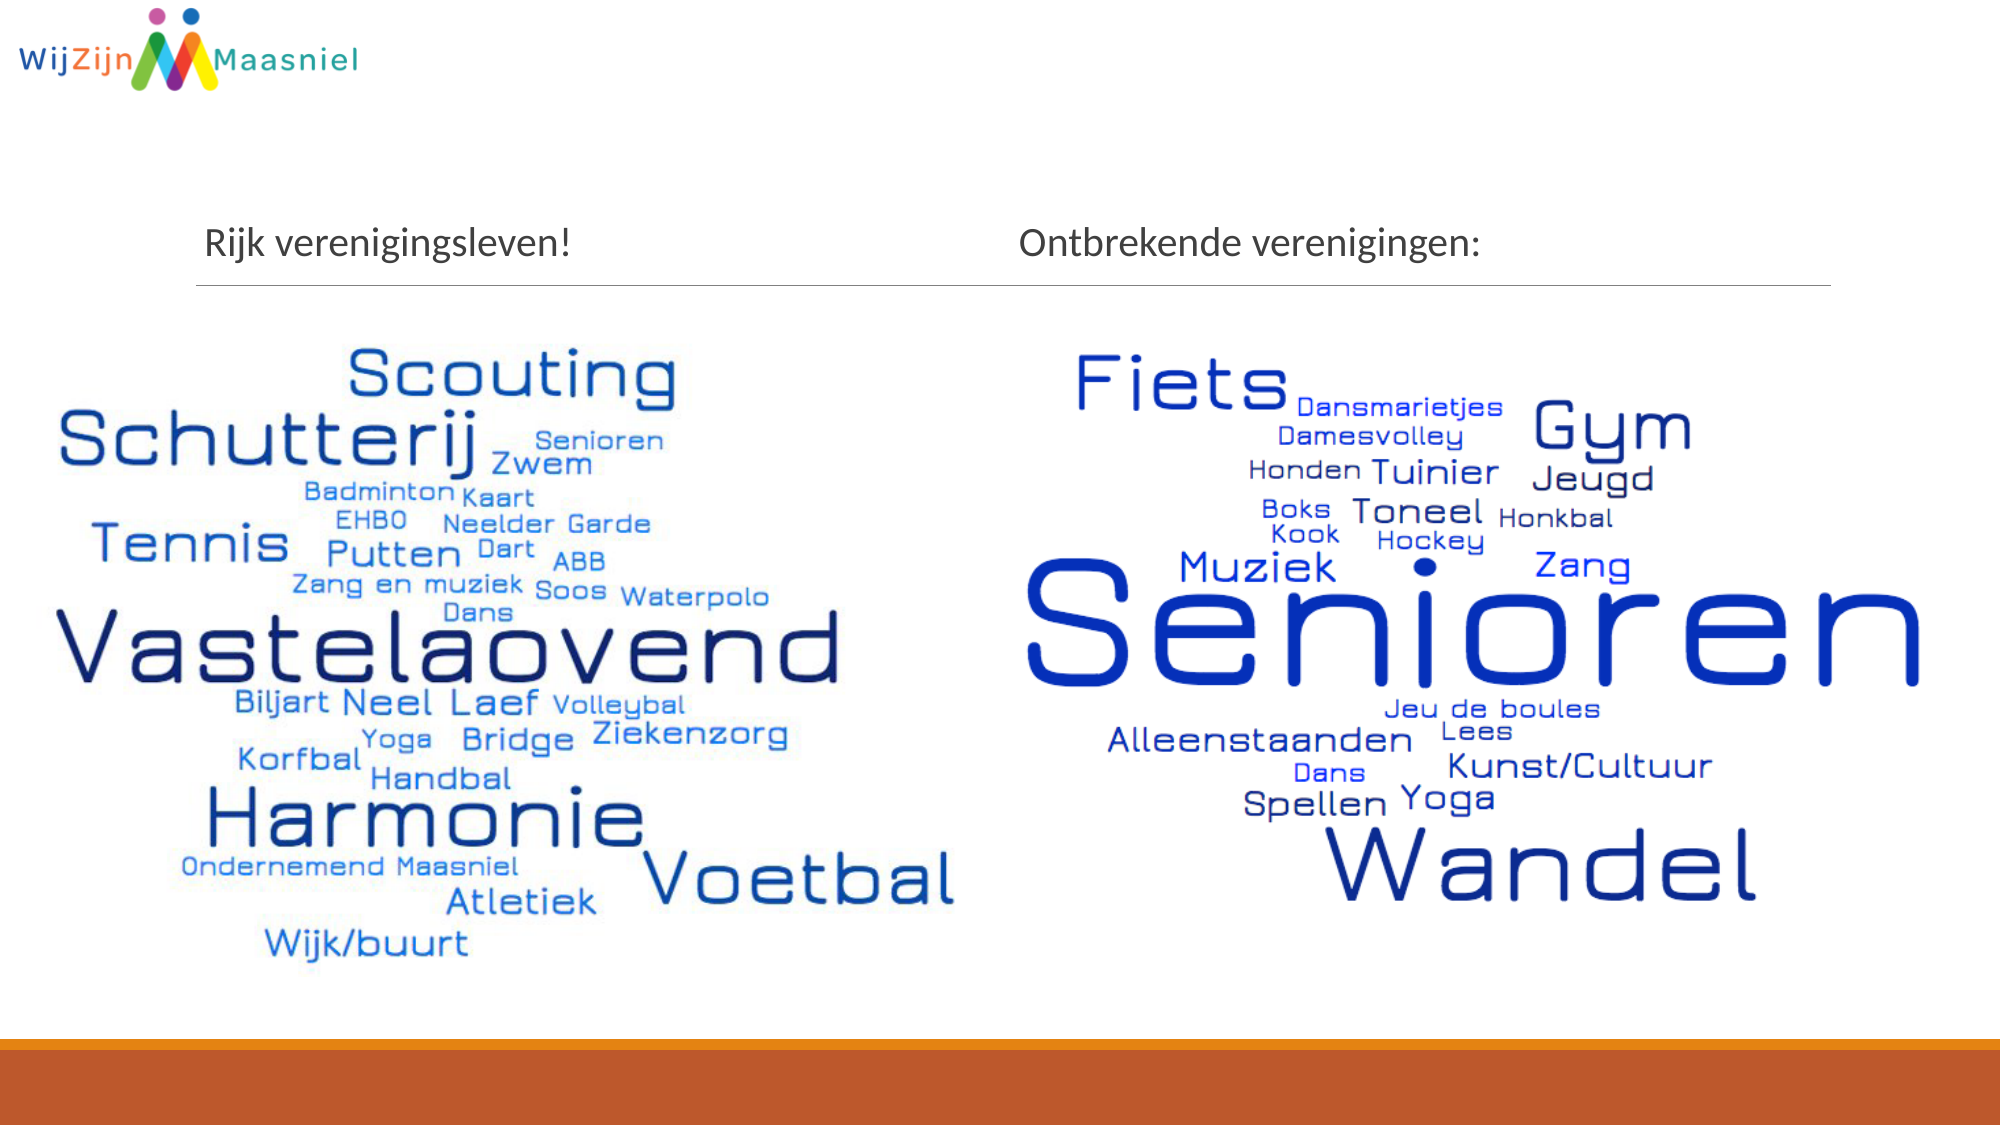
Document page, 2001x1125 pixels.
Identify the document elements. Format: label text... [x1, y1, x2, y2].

picture [36, 322, 971, 978]
picture [0, 0, 368, 105]
picture [1014, 343, 1933, 924]
list Rijk verenigingsleven! Ontbrekende verenigingen: [189, 213, 1840, 874]
